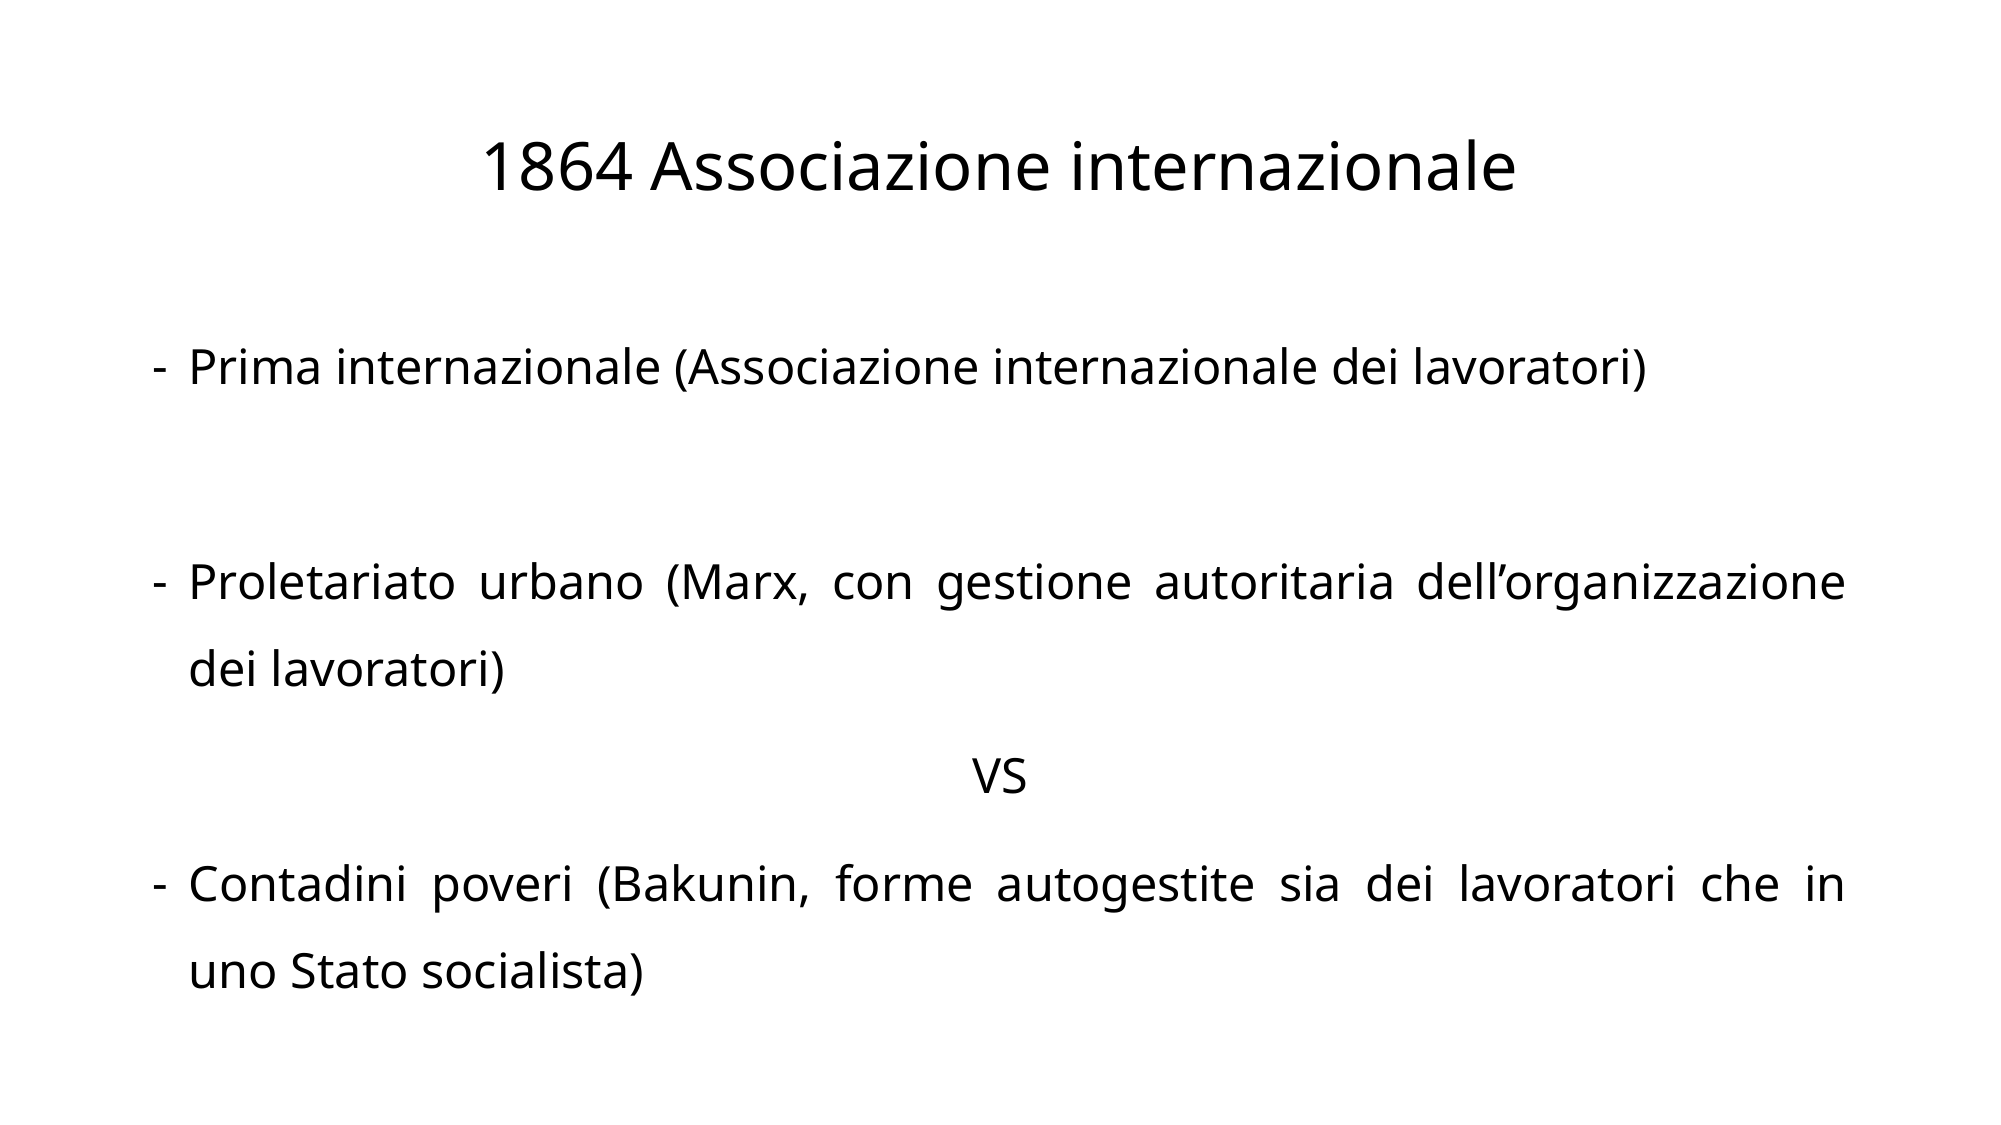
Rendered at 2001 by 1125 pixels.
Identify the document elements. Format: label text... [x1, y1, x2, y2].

title 1864 Associazione internazionale [137, 59, 1863, 278]
list Prima internazionale (Associazione internazionale dei lavoratori) Proletariato urbano (Marx, con gestione autoritaria dell’organizzazione dei lavoratori) VS Contadini poveri (Bakunin, forme autogestite sia dei lavoratori che in uno Stato socialista) [137, 299, 1863, 1014]
